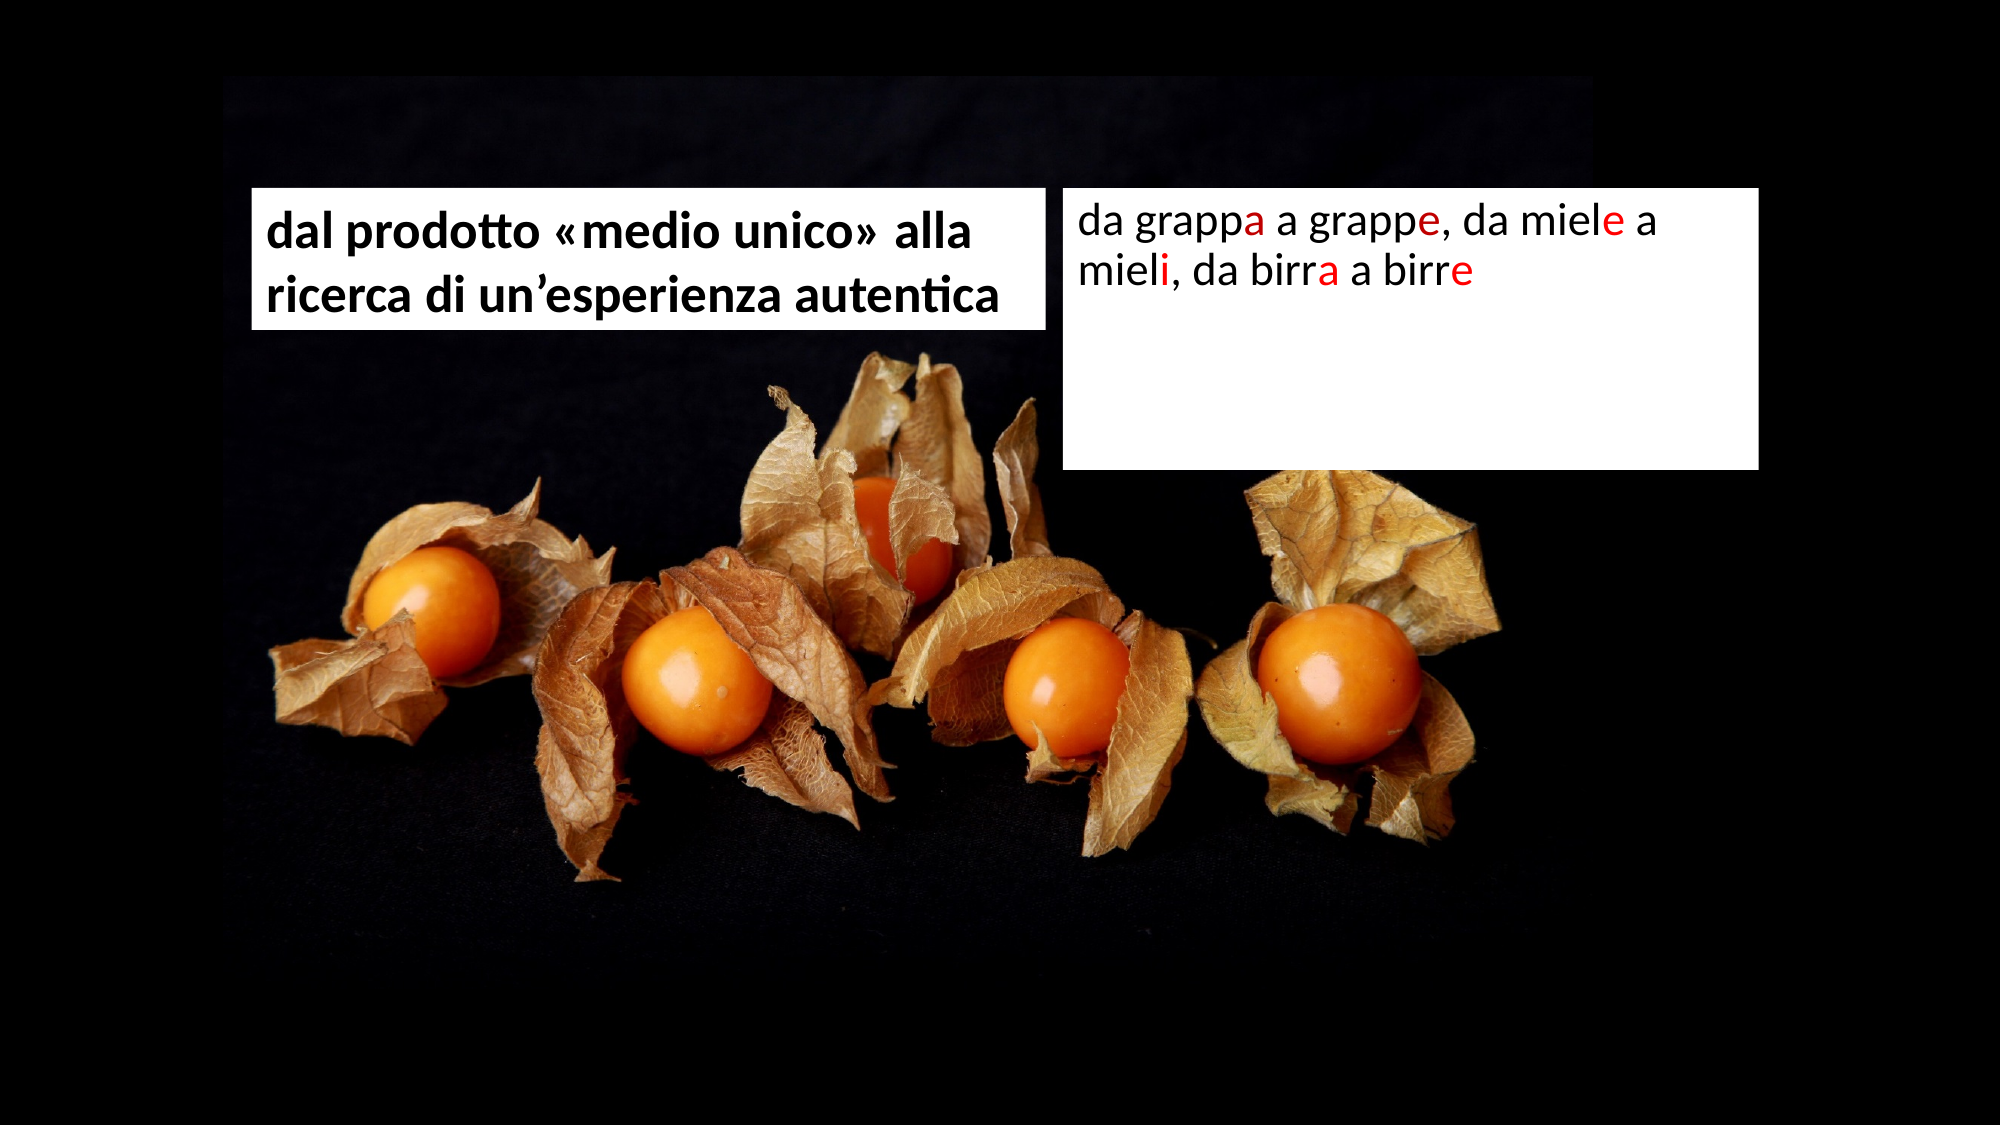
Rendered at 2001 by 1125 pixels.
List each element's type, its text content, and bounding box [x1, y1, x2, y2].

text_box da grappa a grappe, da miele a mieli, da birra a birre [1593, 188, 1759, 470]
picture [223, 76, 1593, 989]
